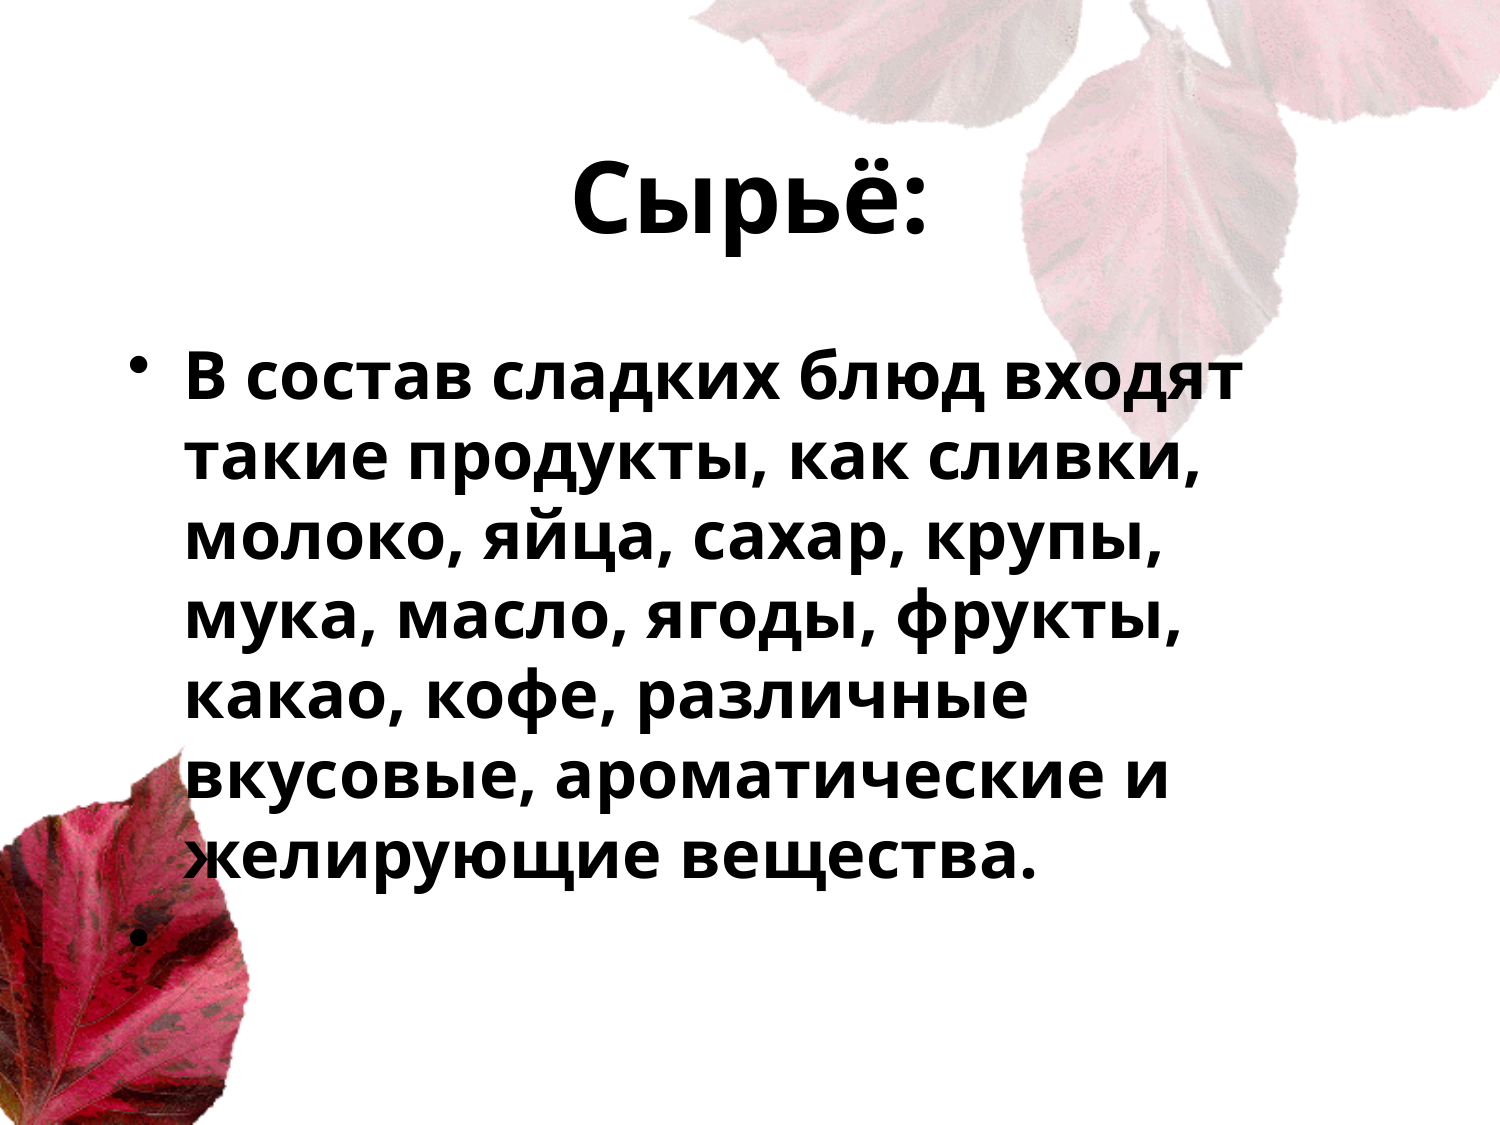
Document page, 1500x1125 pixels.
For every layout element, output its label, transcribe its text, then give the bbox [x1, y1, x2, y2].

list В состав сладких блюд входят такие продукты, как сливки, молоко, яйца, сахар, крупы, мука, масло, ягоды, фрукты, какао, кофе, различные вкусовые, ароматические и желирующие вещества. [112, 324, 1388, 1001]
title Сырьё: [112, 99, 1388, 288]
picture [0, 0, 1500, 1125]
